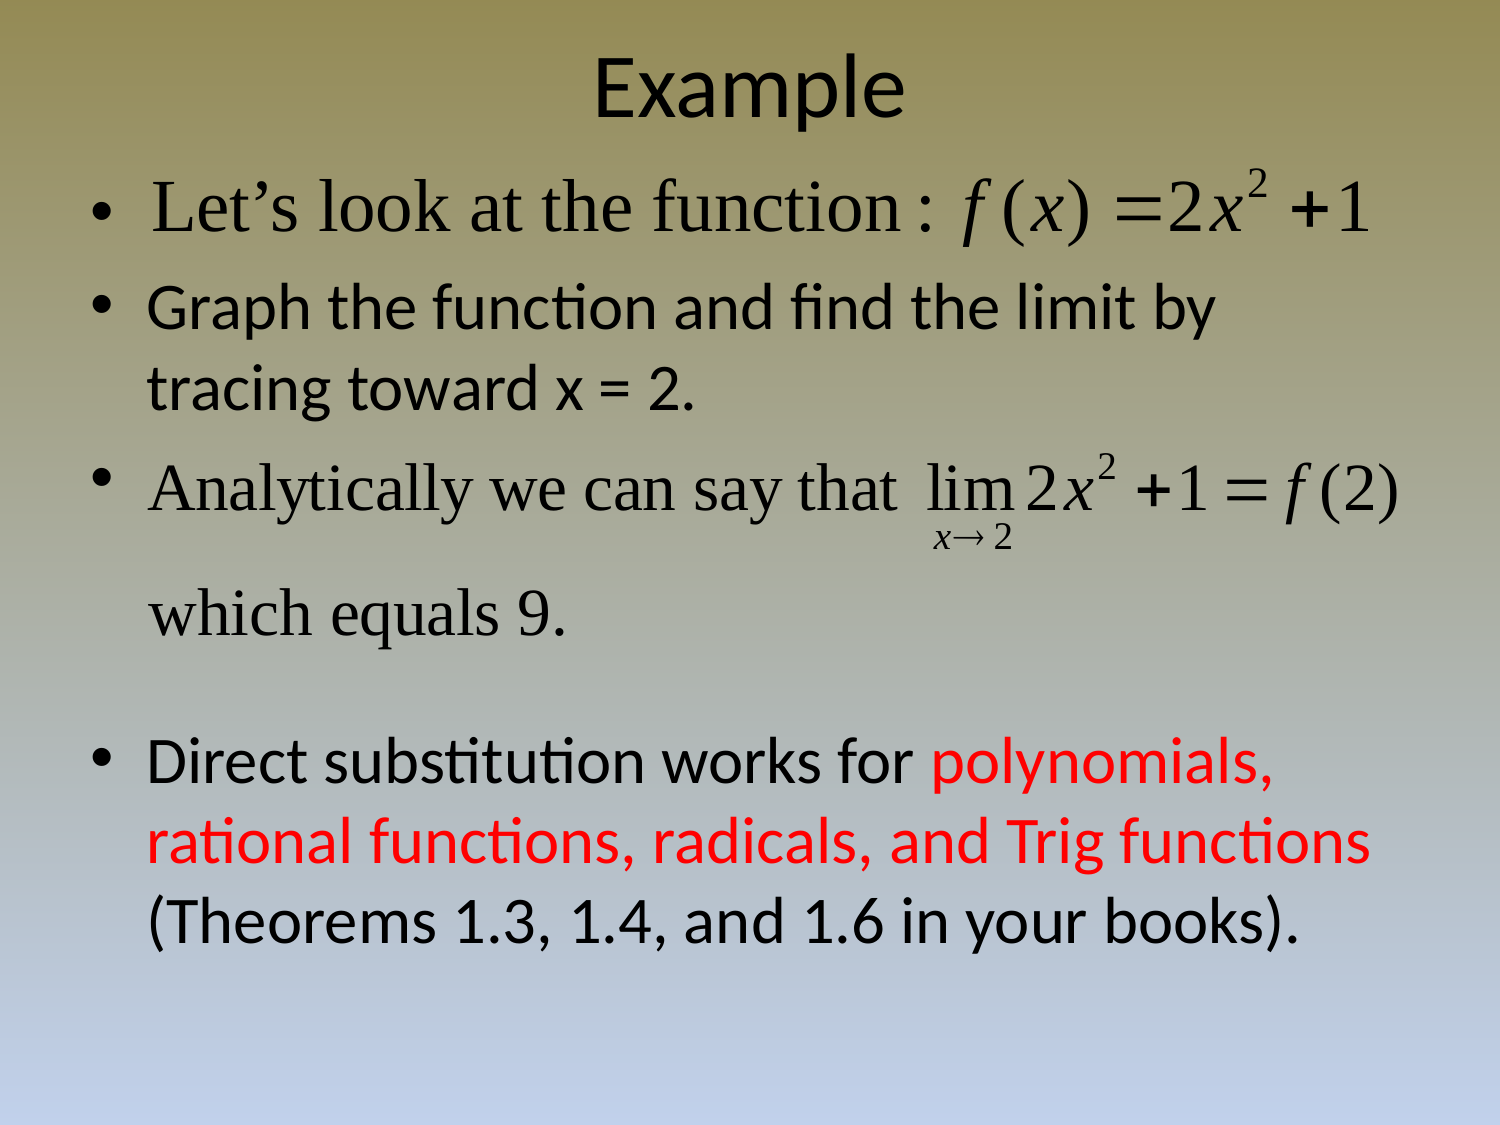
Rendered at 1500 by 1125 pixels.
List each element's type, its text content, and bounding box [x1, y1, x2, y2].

title Example [75, 0, 1425, 162]
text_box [137, 437, 1415, 663]
list Graph the function and find the limit by tracing toward x = 2. Direct substitution works for polynomials, rational functions, radicals, and Trig functions (Theorems 1.3, 1.4, and 1.6 in your books). [75, 162, 1425, 1088]
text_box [140, 149, 1379, 263]
